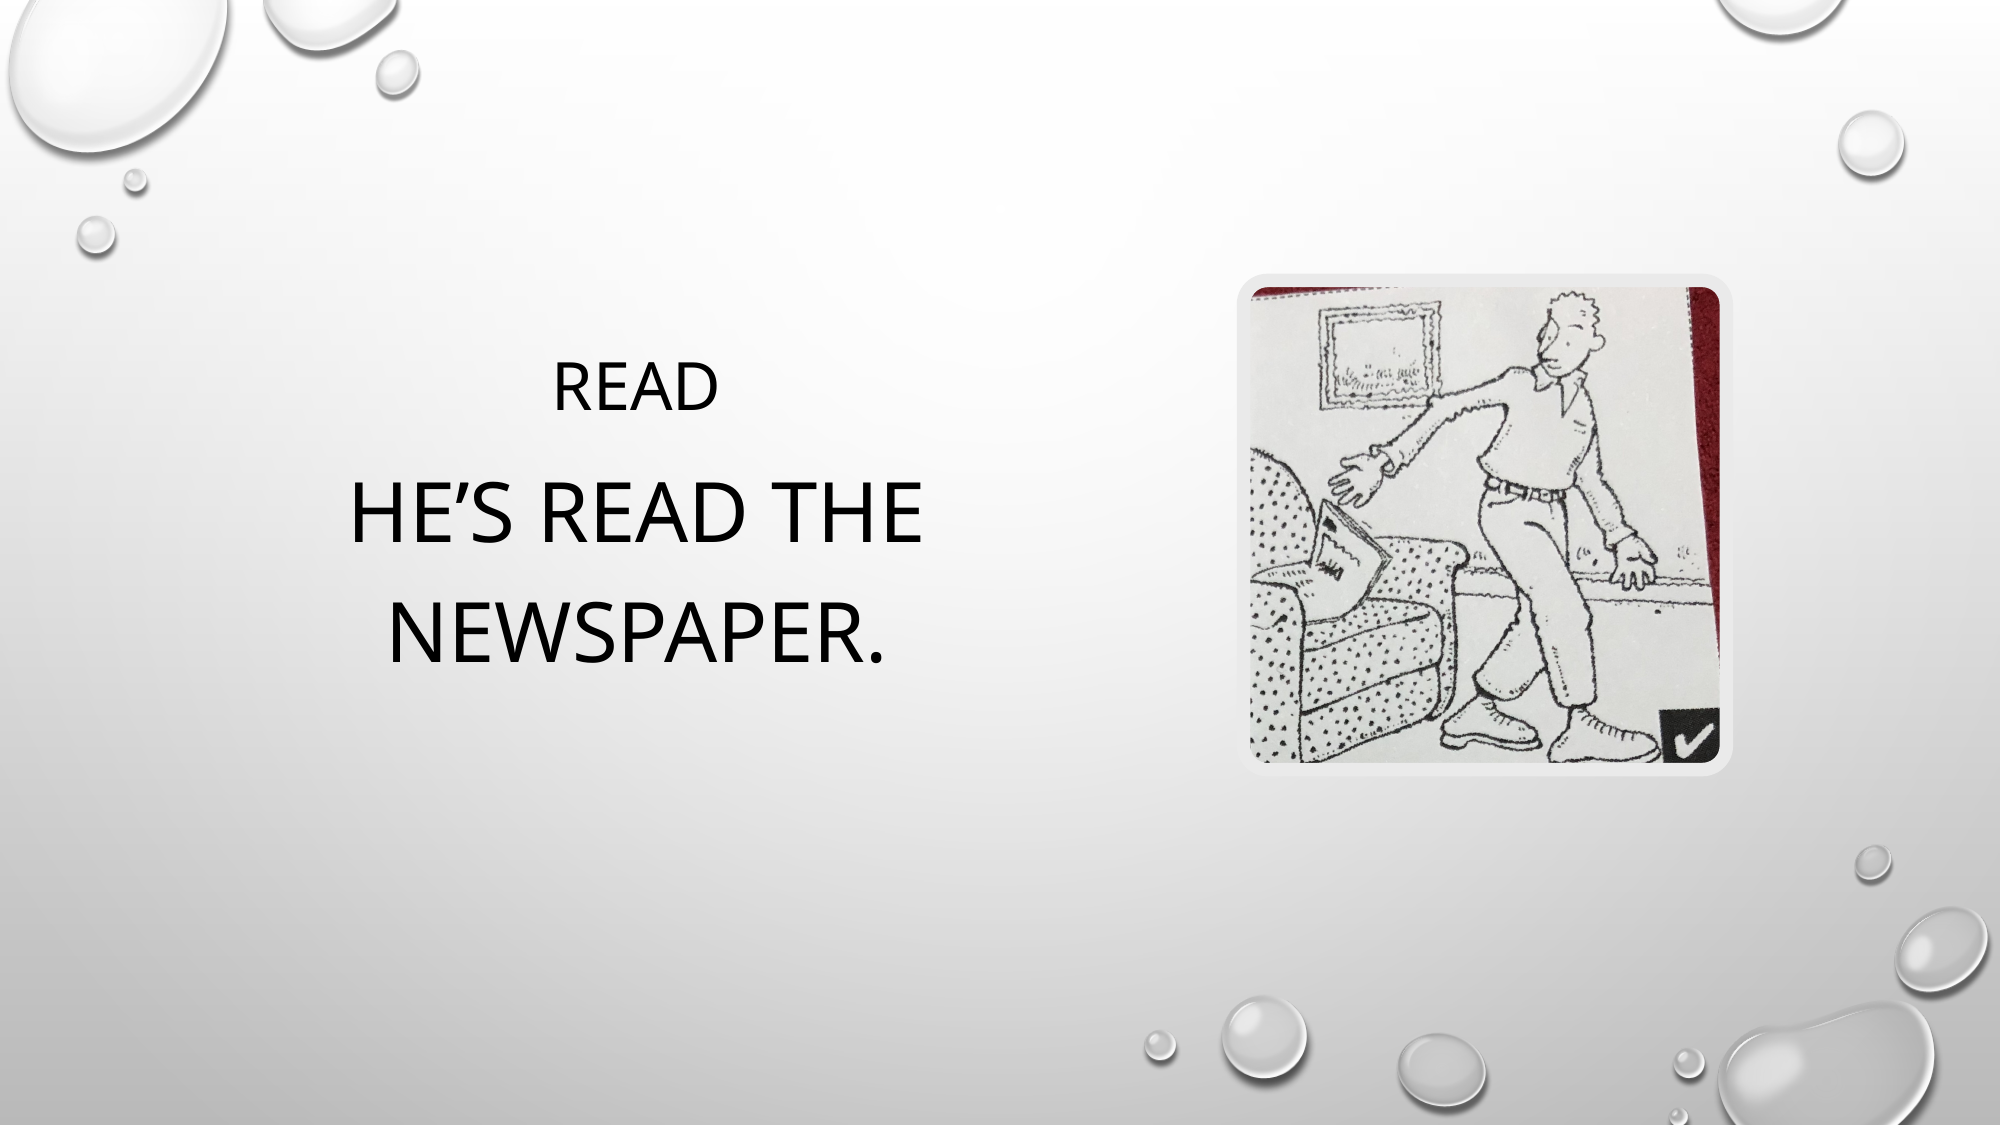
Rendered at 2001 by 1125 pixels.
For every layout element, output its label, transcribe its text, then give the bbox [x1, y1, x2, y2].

list He’s read the newspaper. [149, 431, 1124, 950]
picture [0, 0, 2000, 1125]
title read [149, 99, 1124, 431]
